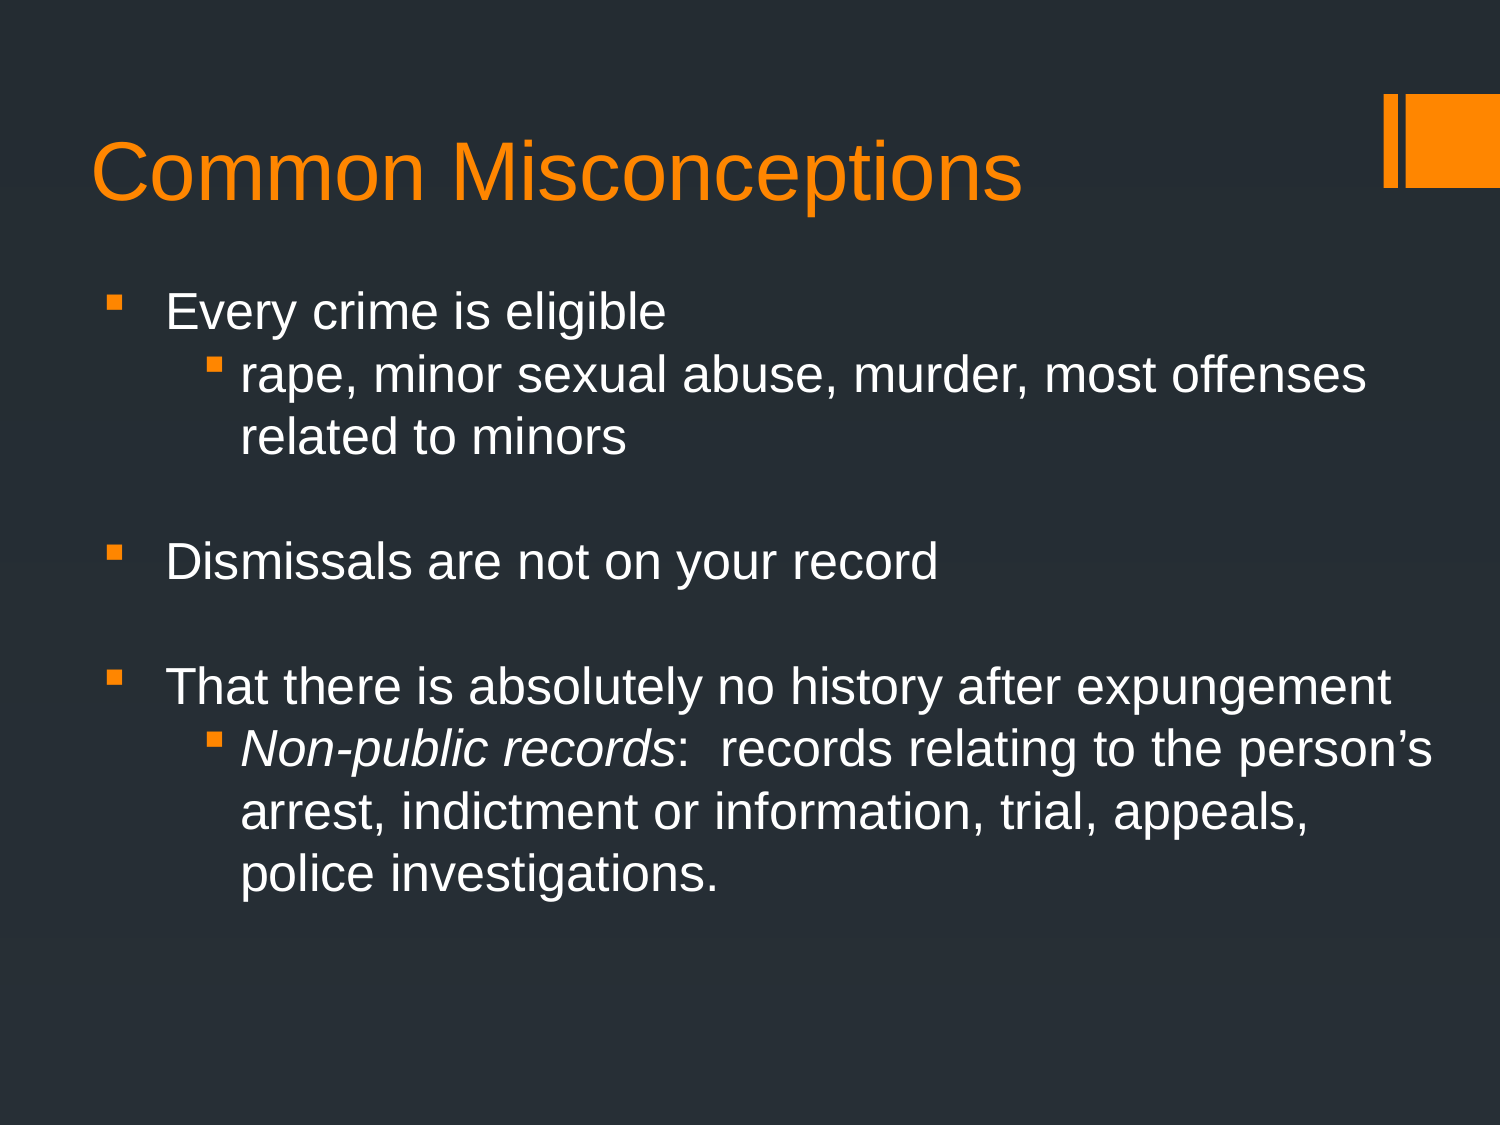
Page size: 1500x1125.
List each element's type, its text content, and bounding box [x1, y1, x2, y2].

title Common Misconceptions [75, 45, 1425, 233]
list Every crime is eligible rape, minor sexual abuse, murder, most offenses related to minors Dismissals are not on your record That there is absolutely no history after expungement Non-public records: records relating to the person’s arrest, indictment or information, trial, appeals, police investigations. [75, 262, 1452, 1078]
